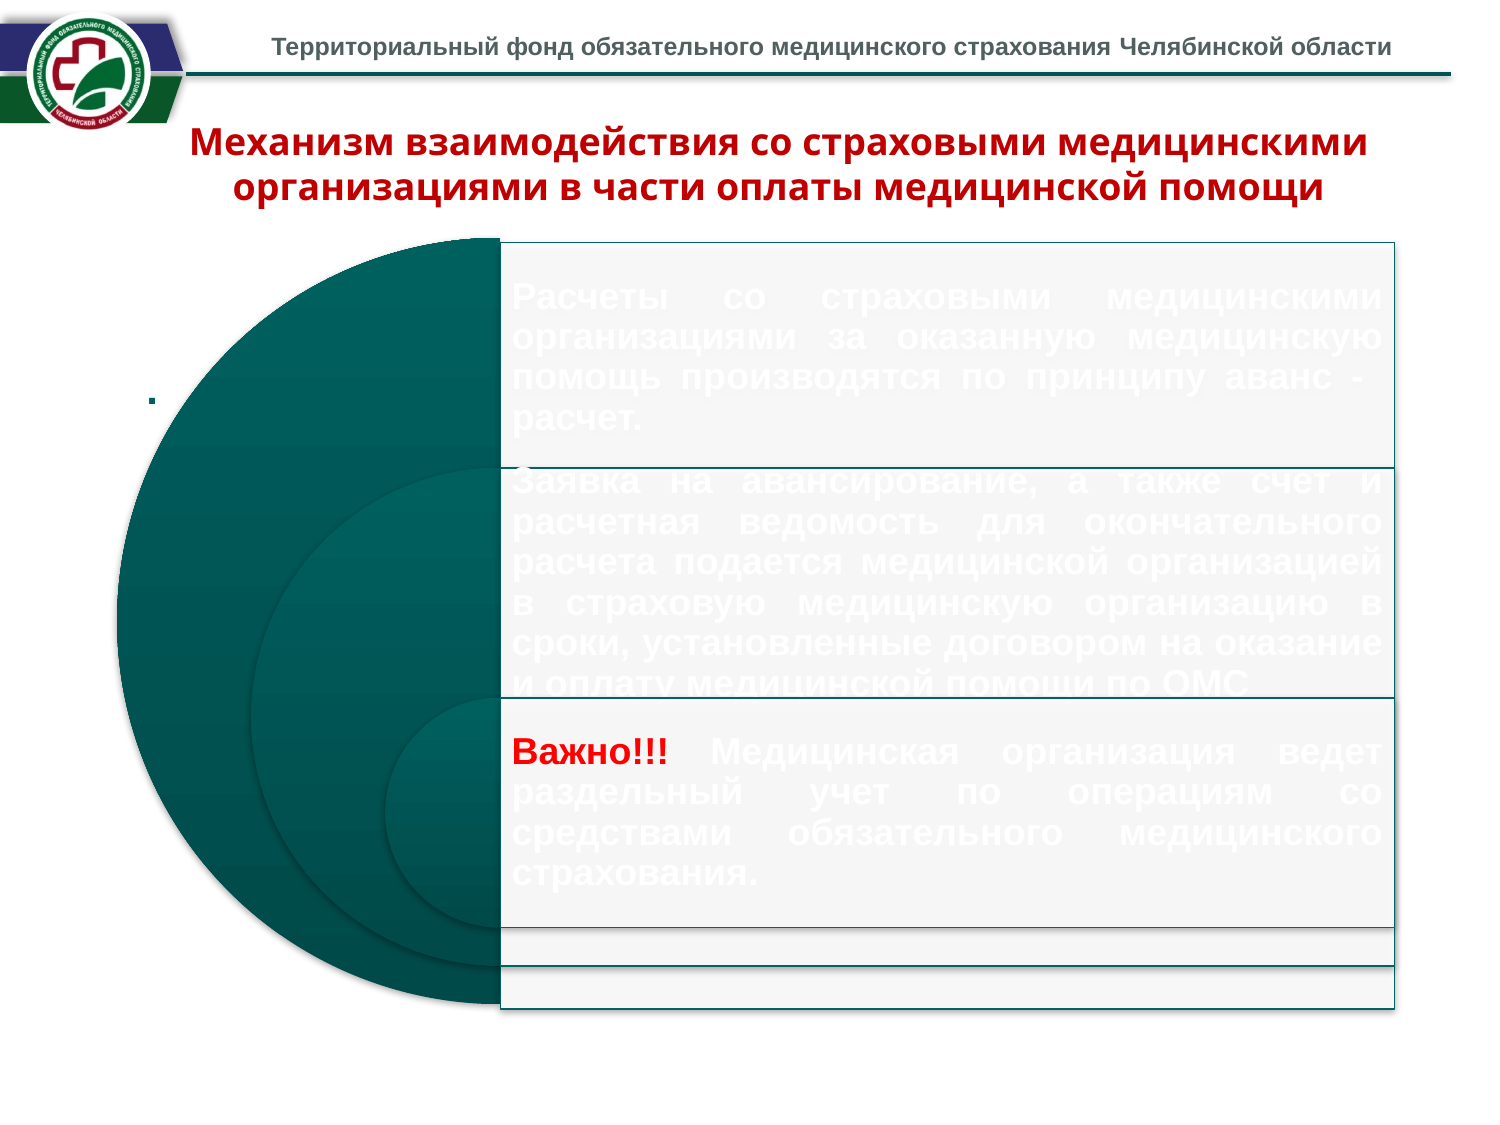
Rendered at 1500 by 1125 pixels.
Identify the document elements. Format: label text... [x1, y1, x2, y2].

list . [74, 262, 1426, 1059]
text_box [0, 11, 184, 139]
text_box Территориальный фонд обязательного медицинского страхования Челябинской области [188, 23, 1500, 69]
title Механизм взаимодействия со страховыми медицинскими организациями в части оплаты медицинской помощи [93, 81, 1466, 244]
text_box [116, 198, 1395, 1044]
